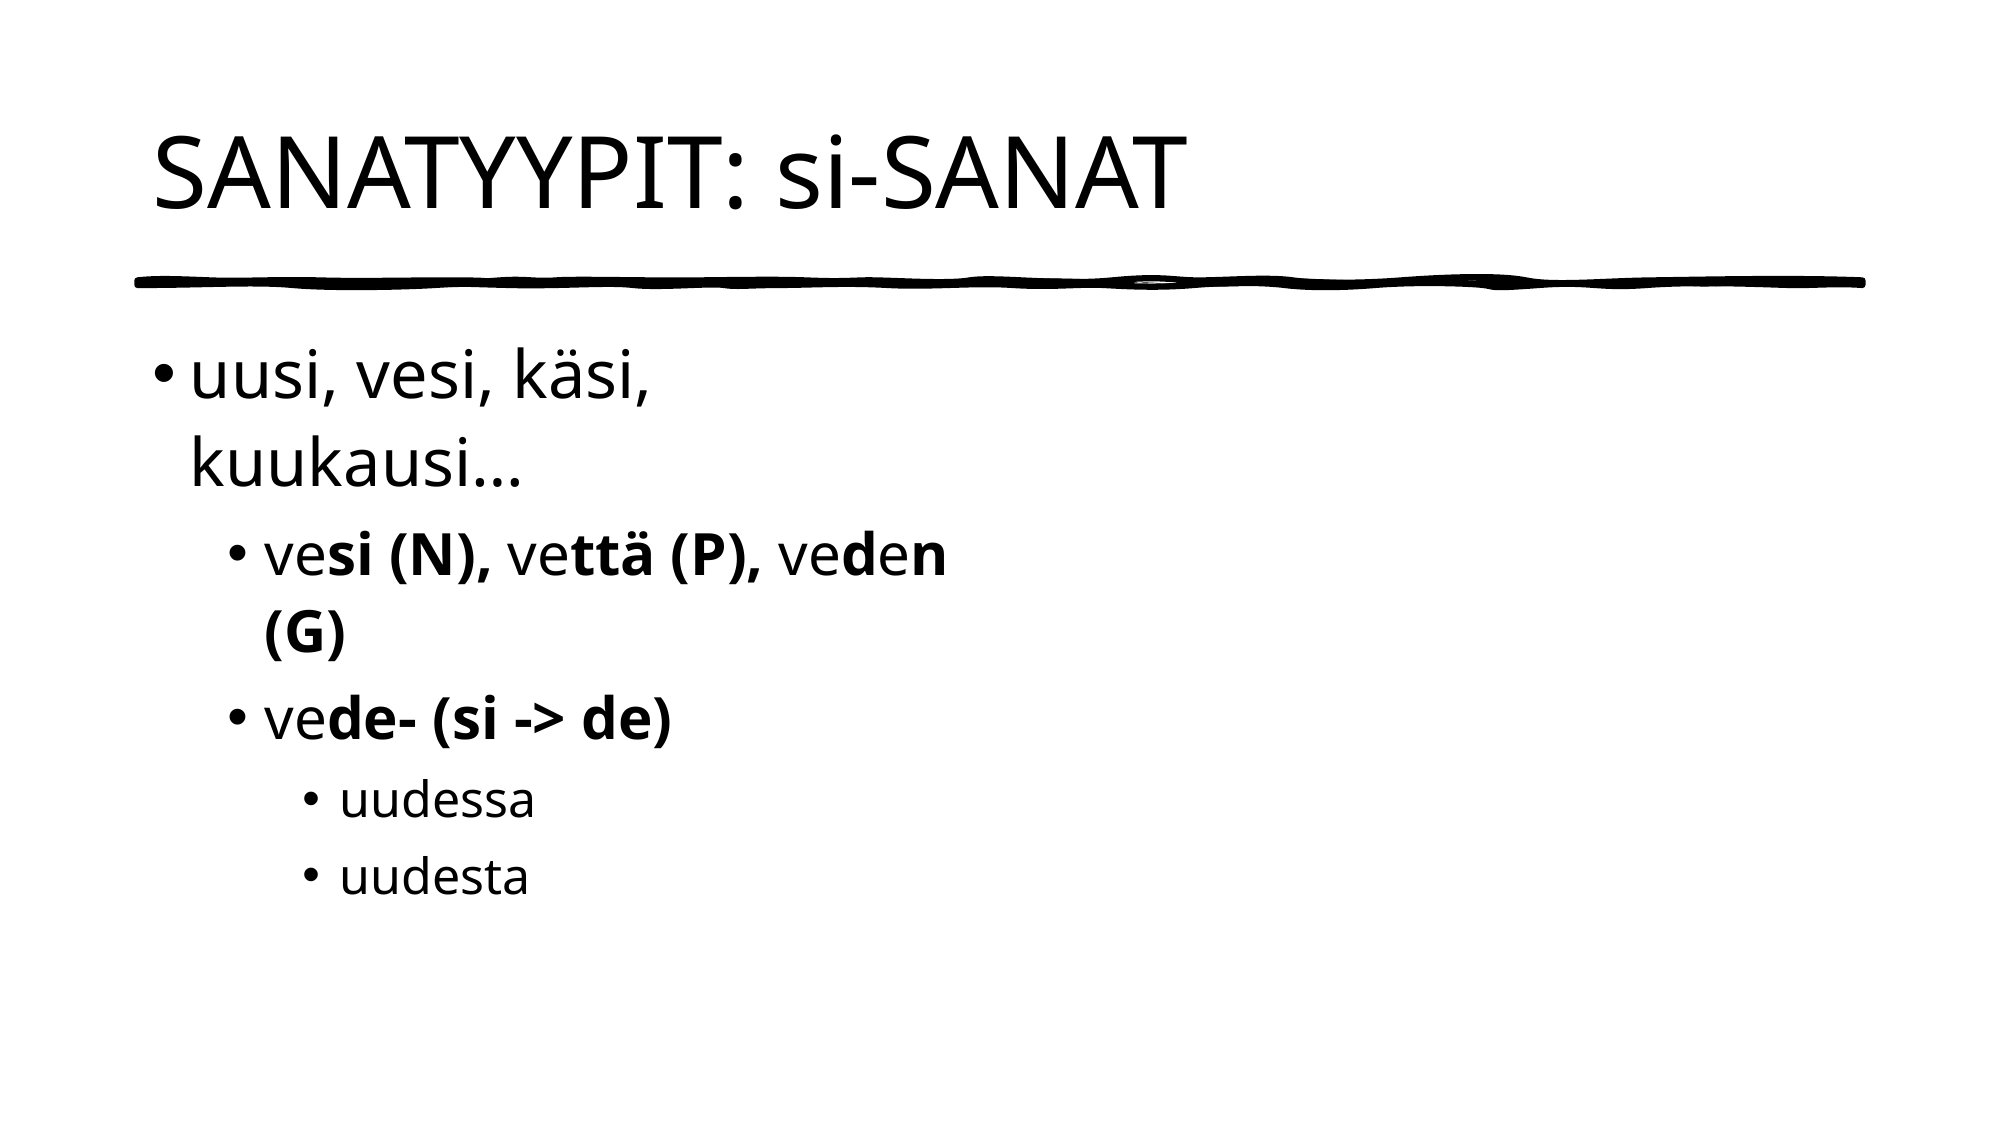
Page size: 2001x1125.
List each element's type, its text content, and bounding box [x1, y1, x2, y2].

title SANATYYPIT: si-SANAT [137, 59, 1863, 278]
list uusi, vesi, käsi, kuukausi… vesi (N), vettä (P), veden (G) vede- (si -> de) uudessa uudesta [137, 316, 988, 1014]
